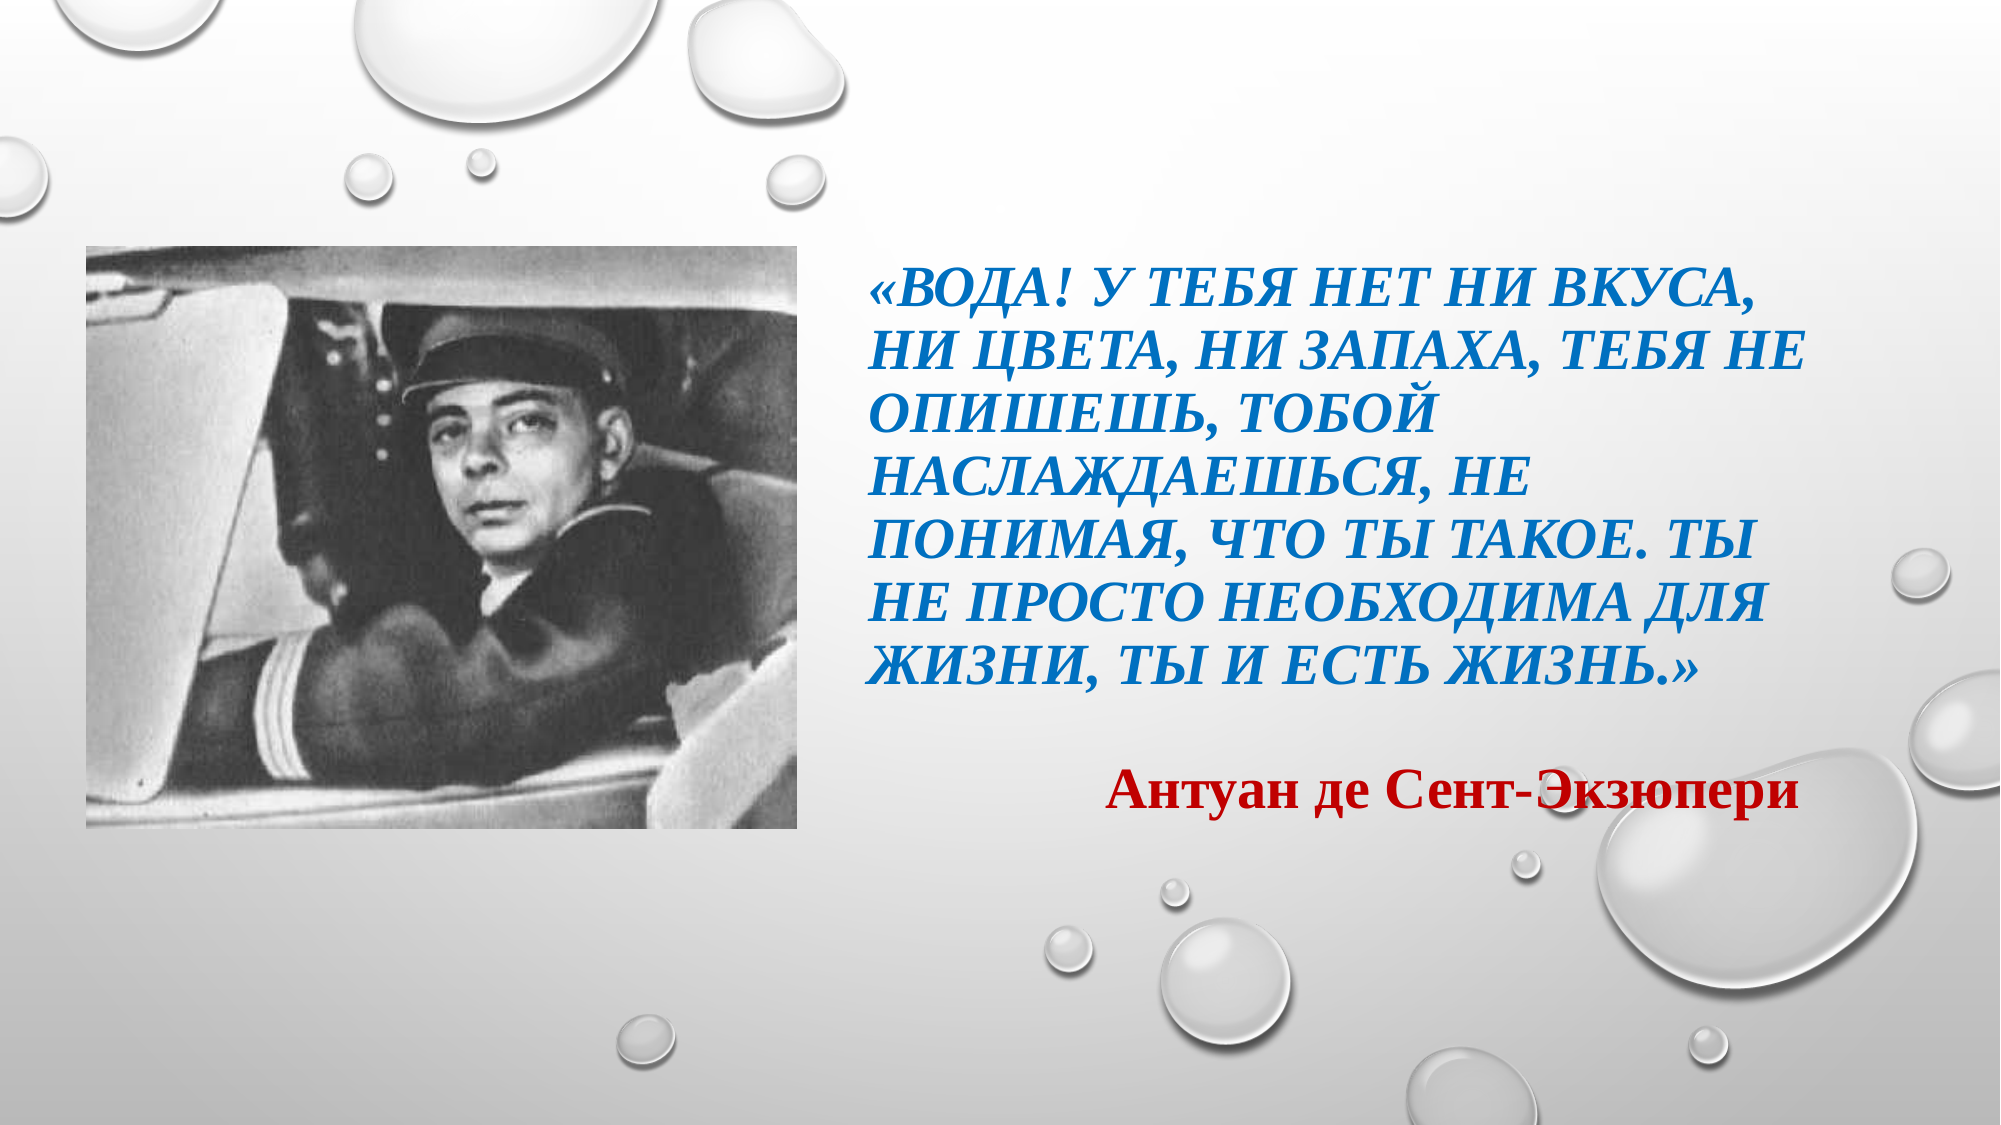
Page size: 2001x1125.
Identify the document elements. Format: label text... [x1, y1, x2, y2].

text_box Антуан де Сент-Экзюпери [1091, 742, 1815, 828]
title «Вода! У тебя нет ни вкуса, ни цвета, ни запаха, тебя не опишешь, тобой наслаждаешься, не понимая, что ты такое. Ты не просто необходима для жизни, ты и есть жизнь.» [853, 250, 1839, 705]
picture [0, 0, 2000, 1125]
